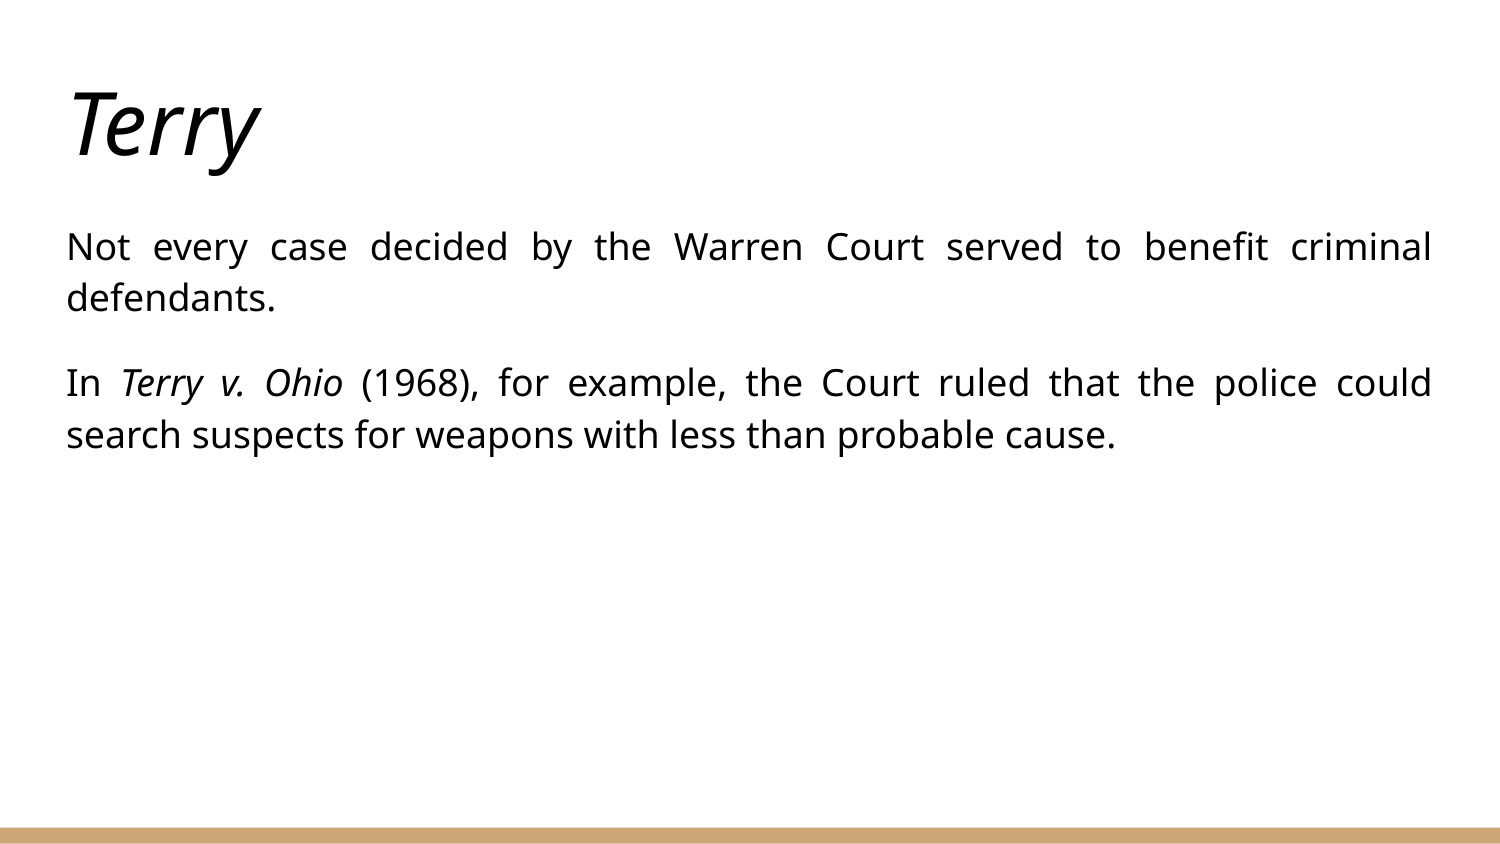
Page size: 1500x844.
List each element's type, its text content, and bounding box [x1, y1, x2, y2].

title Terry [51, 51, 1449, 189]
list Not every case decided by the Warren Court served to benefit criminal defendants. In Terry v. Ohio (1968), for example, the Court ruled that the police could search suspects for weapons with less than probable cause. [51, 200, 1449, 752]
